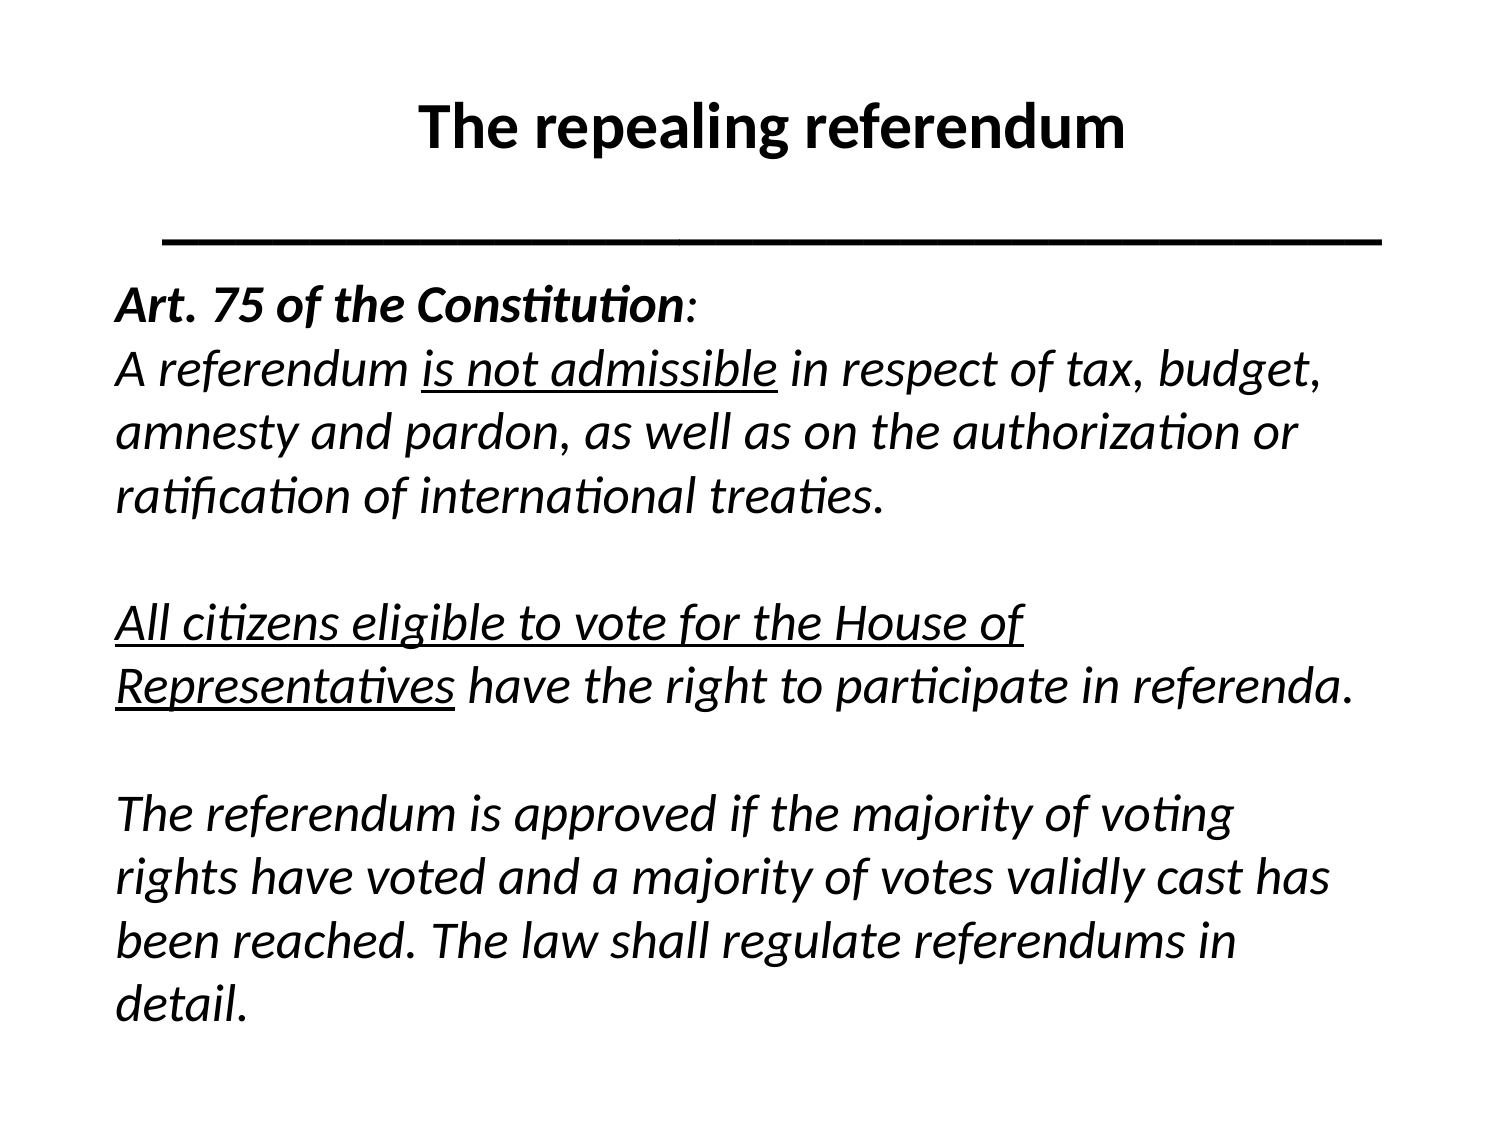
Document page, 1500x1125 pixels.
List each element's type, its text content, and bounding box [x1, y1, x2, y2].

text_box The repealing referendum _________________________________ [135, 54, 1411, 279]
title Art. 75 of the Constitution: A referendum is not admissible in respect of tax, budget, amnesty and pardon, as well as on the authorization or ratification of international treaties. All citizens eligible to vote for the House of Representatives have the right to participate in referenda. The referendum is approved if the majority of voting rights have voted and a majority of votes validly cast has been reached. The law shall regulate referendums in detail. [100, 243, 1376, 1059]
